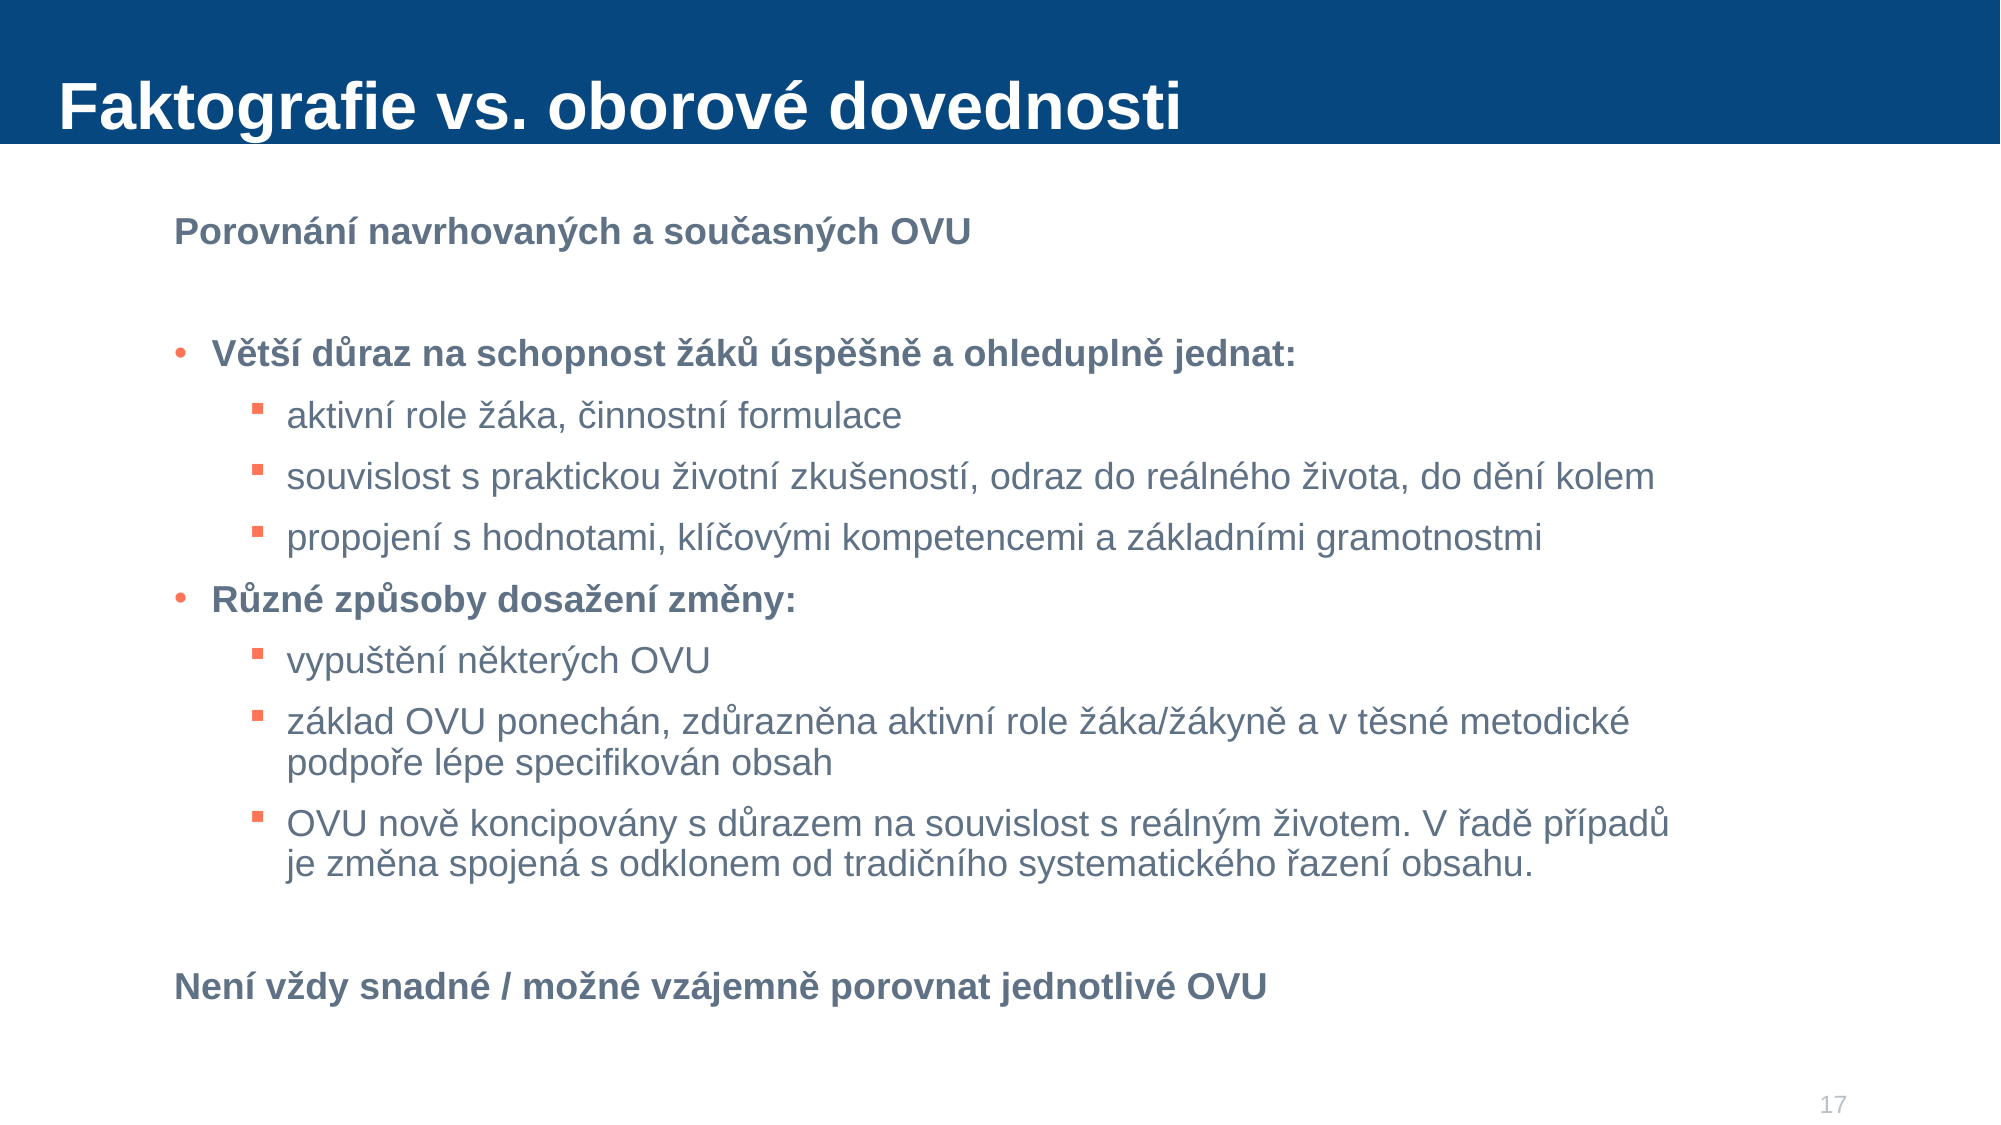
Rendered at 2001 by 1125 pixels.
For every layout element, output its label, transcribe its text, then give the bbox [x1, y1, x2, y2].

list Porovnání navrhovaných a současných OVU Větší důraz na schopnost žáků úspěšně a ohleduplně jednat: aktivní role žáka, činnostní formulace souvislost s praktickou životní zkušeností, odraz do reálného života, do dění kolem propojení s hodnotami, klíčovými kompetencemi a základními gramotnostmi Různé způsoby dosažení změny: vypuštění některých OVU základ OVU ponechán, zdůrazněna aktivní role žáka/žákyně a v těsné metodické podpoře lépe specifikován obsah OVU nově koncipovány s důrazem na souvislost s reálným životem. V řadě případů je změna spojená s odklonem od tradičního systematického řazení obsahu. Není vždy snadné / možné vzájemně porovnat jednotlivé OVU [40, 182, 1754, 1083]
slide_number 17 [1412, 1081, 1863, 1125]
title Faktografie vs. oborové dovednosti [0, 0, 2000, 144]
